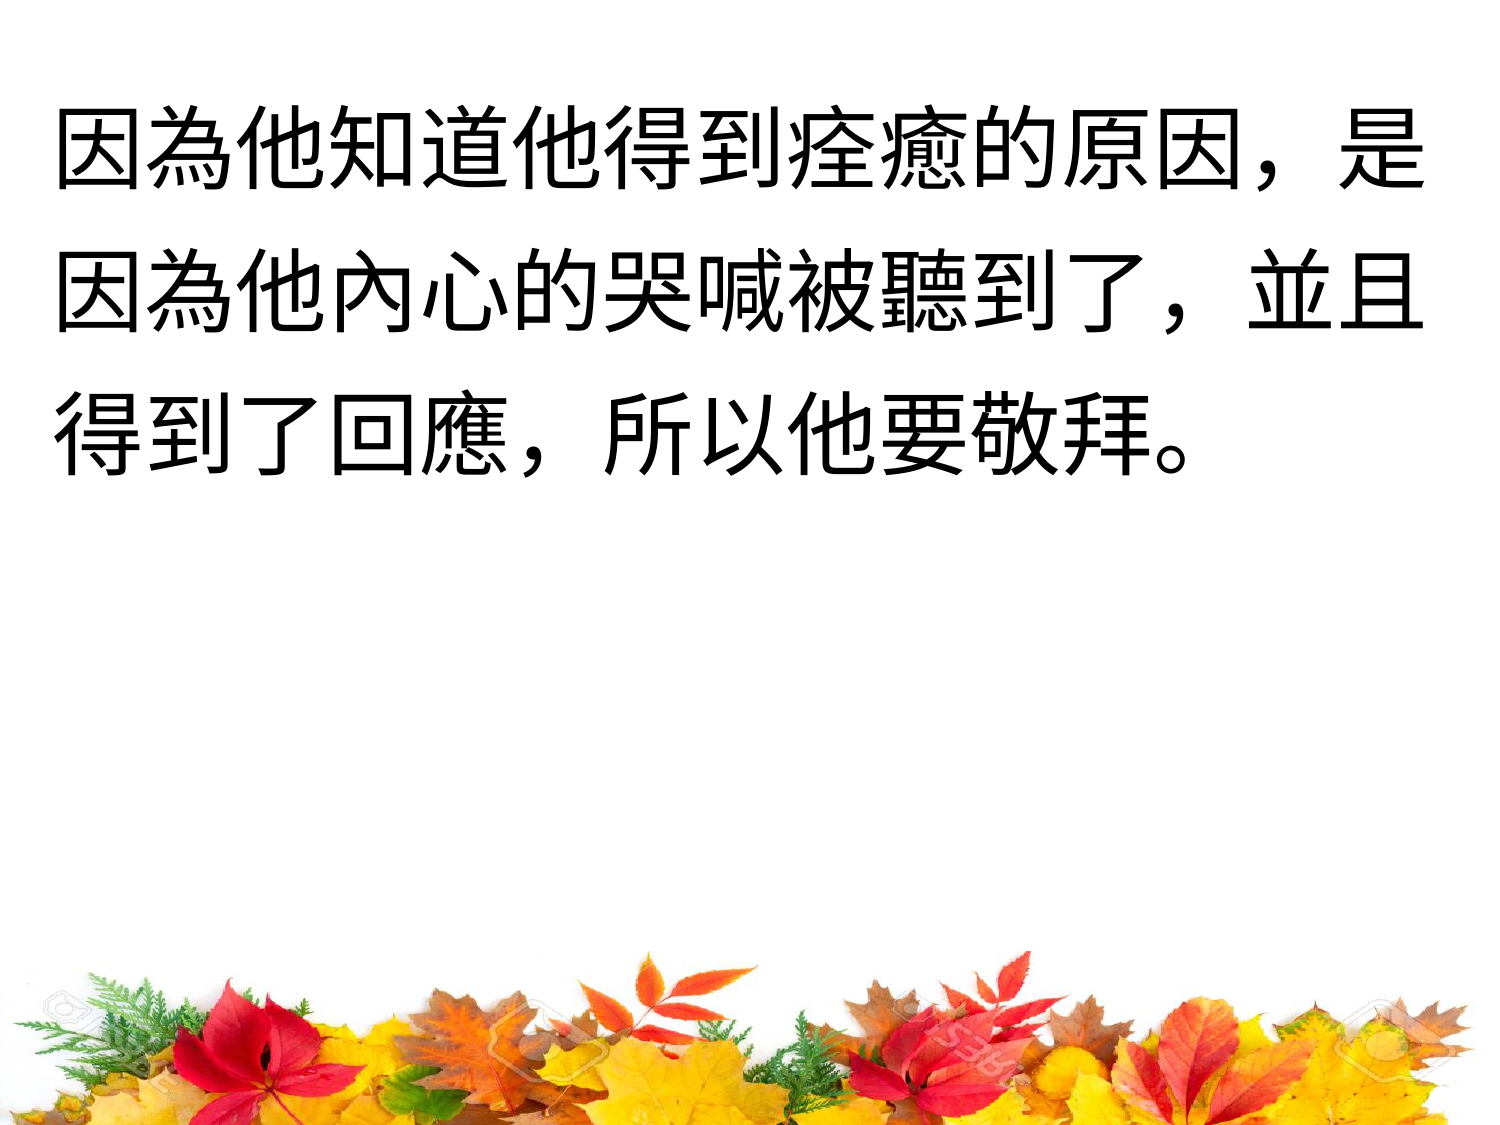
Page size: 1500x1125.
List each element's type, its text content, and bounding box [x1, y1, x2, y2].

list 因為他知道他得到痊癒的原因，是因為他內心的哭喊被聽到了，並且得到了回應，所以他要敬拜。 [37, 50, 1463, 900]
picture [0, 951, 1500, 1125]
